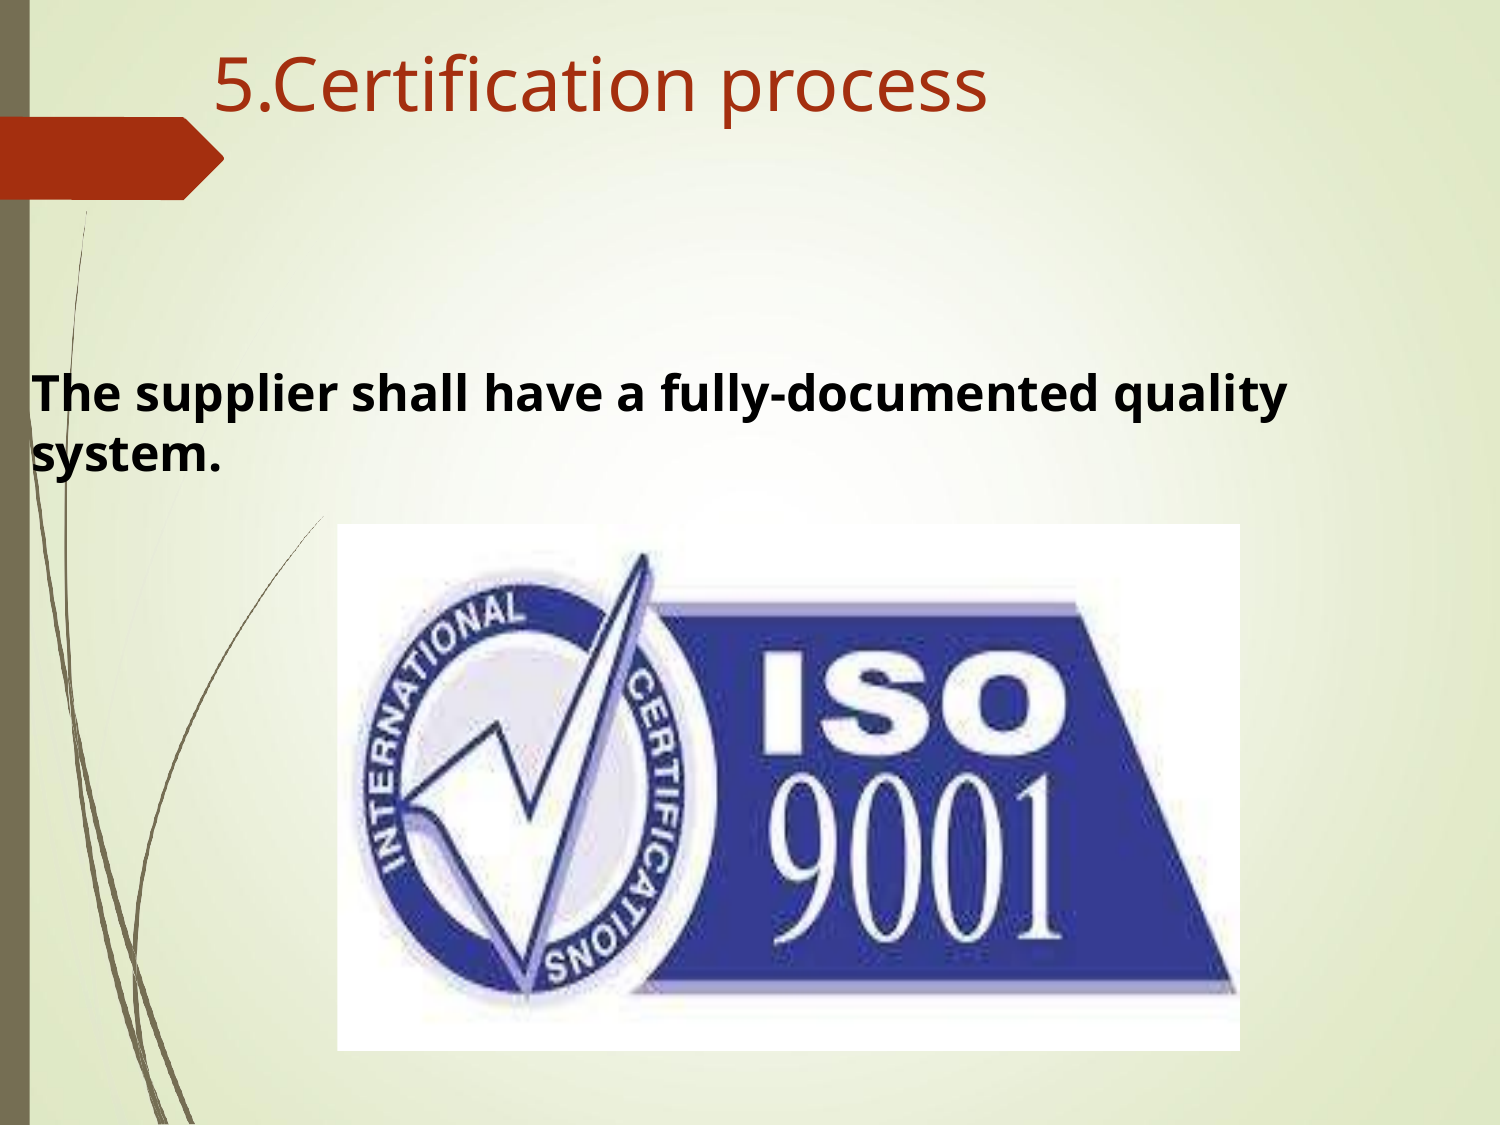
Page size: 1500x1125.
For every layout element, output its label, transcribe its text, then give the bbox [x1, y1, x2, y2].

title 5.Certification process [212, 36, 1287, 128]
text_box [337, 524, 1240, 1051]
picture [30, 0, 1500, 1125]
list The supplier shall have a fully-documented quality system. [31, 361, 1469, 483]
